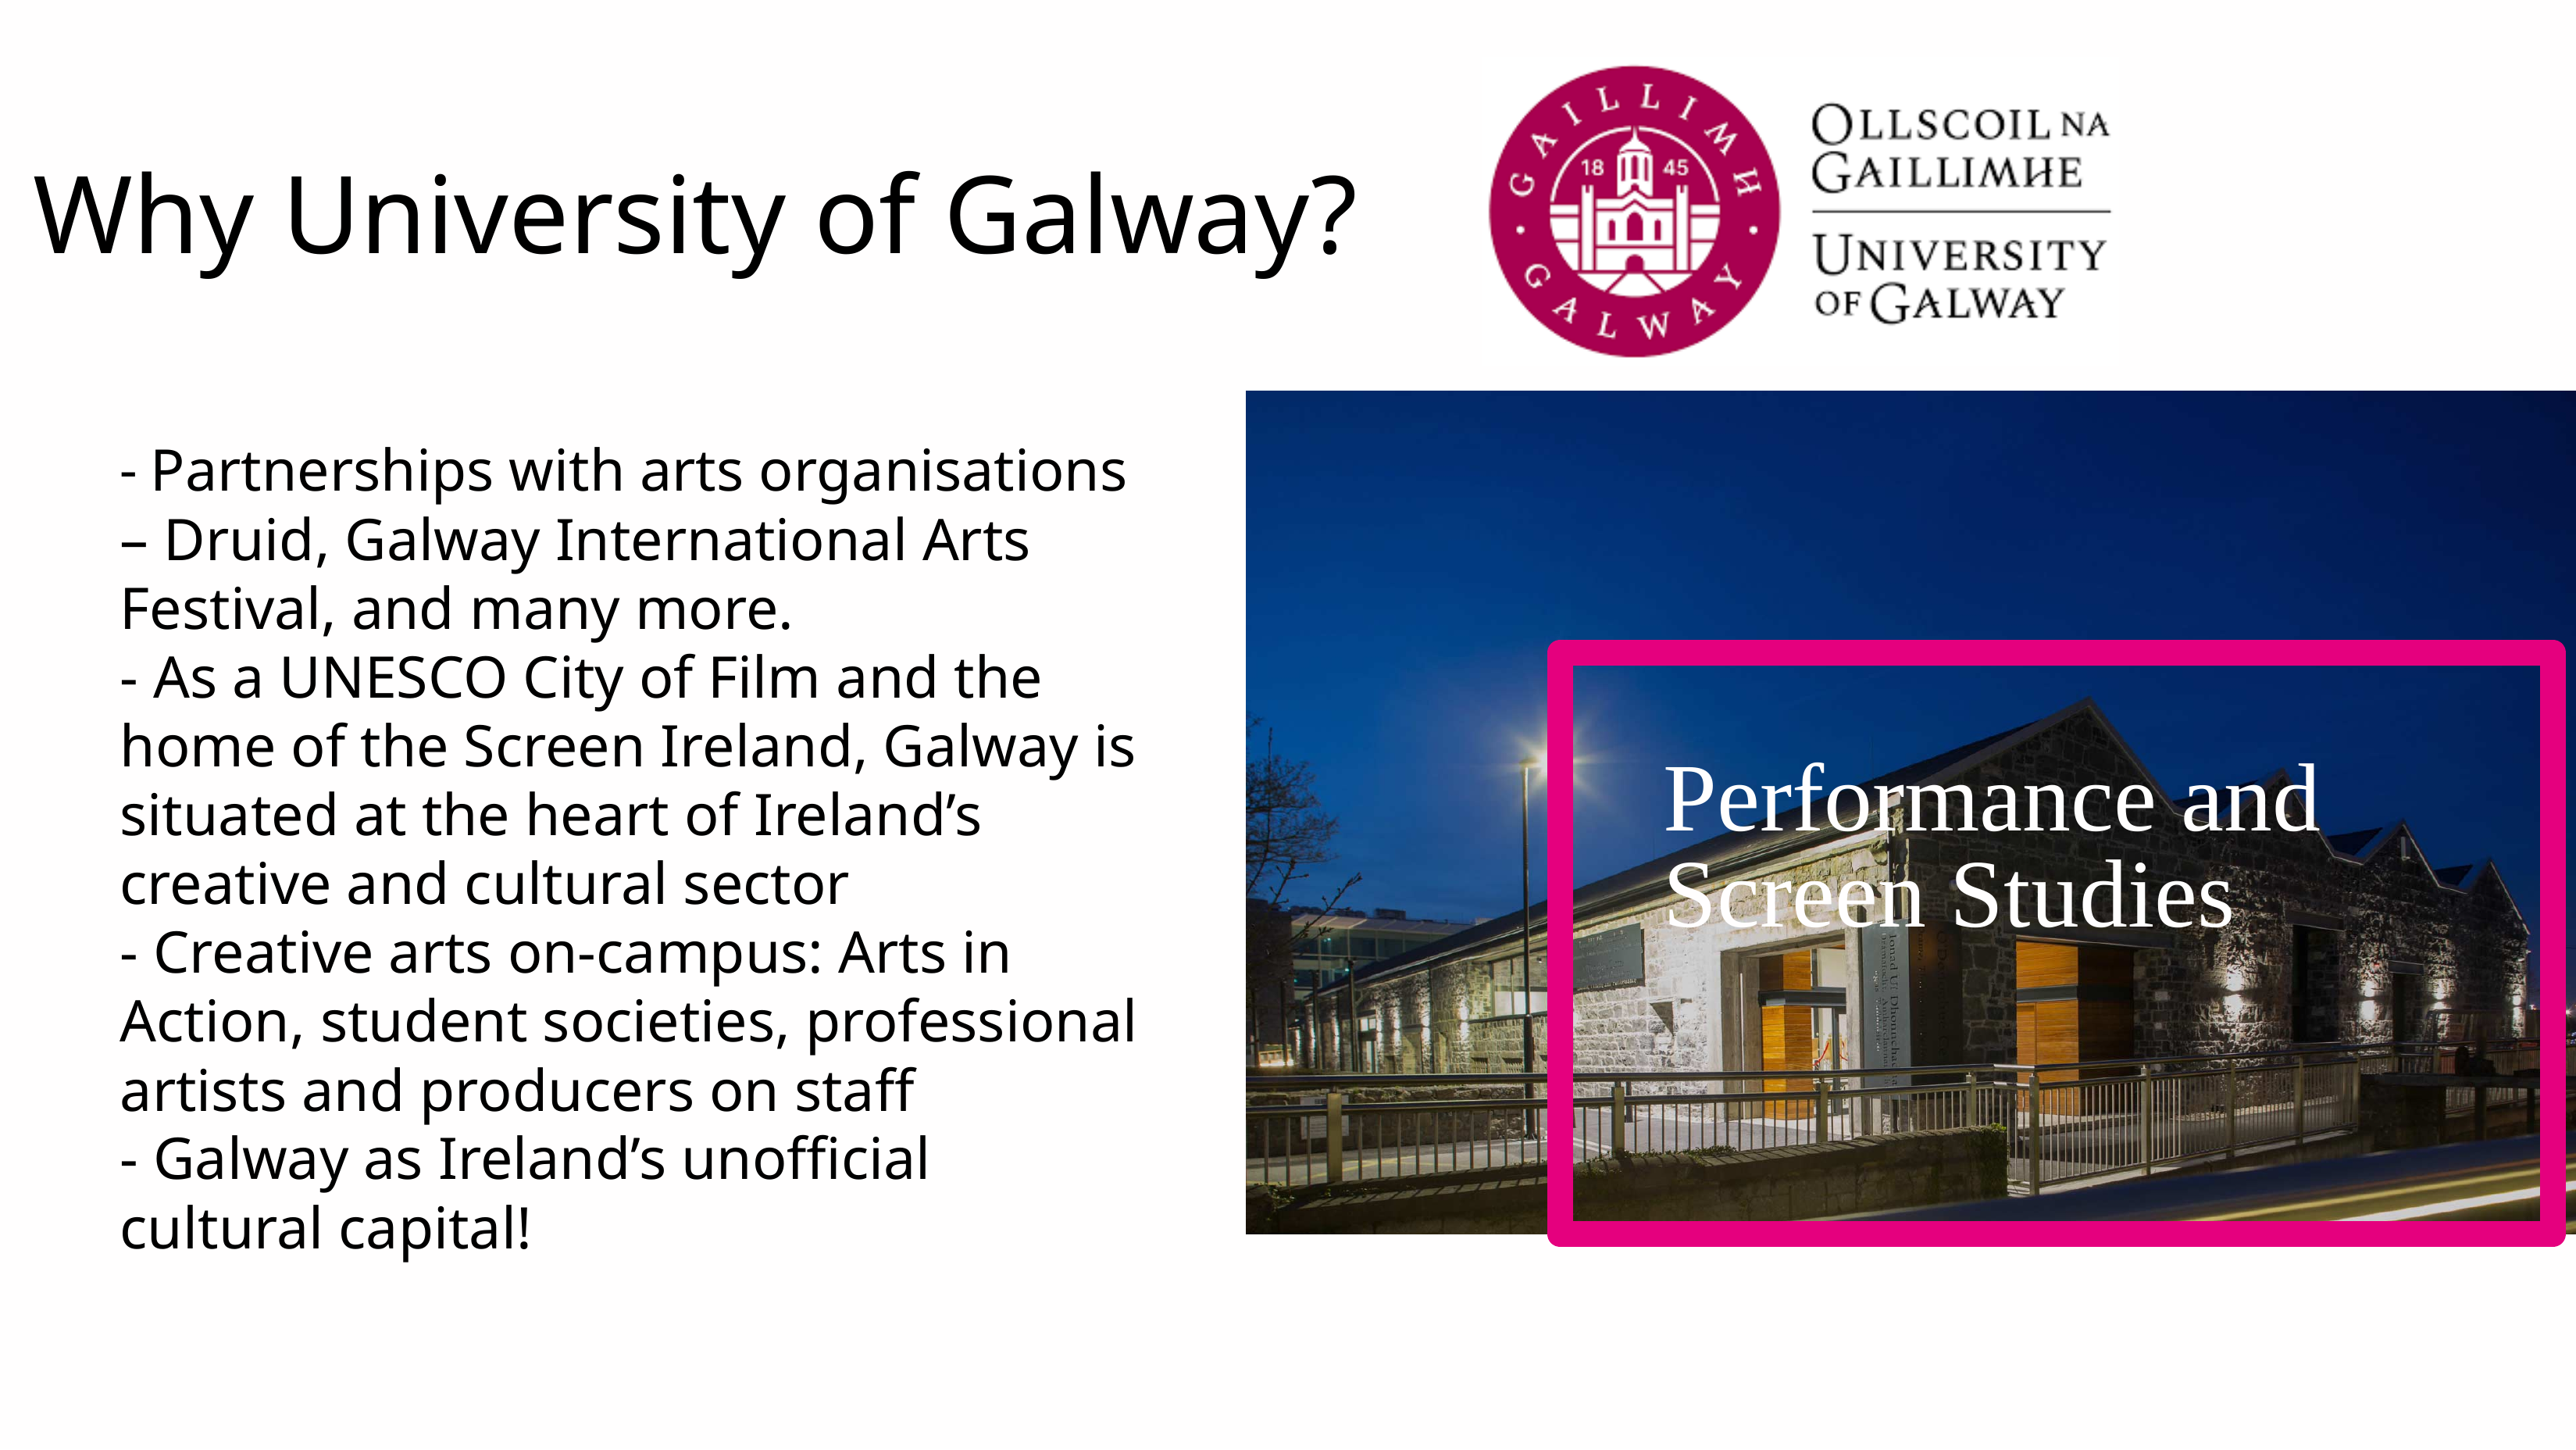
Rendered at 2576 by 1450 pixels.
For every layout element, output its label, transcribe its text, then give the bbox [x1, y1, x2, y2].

picture [1246, 391, 2576, 1234]
picture [1481, 57, 2119, 366]
list - Partnerships with arts organisations – Druid, Galway International Arts Festival, and many more. - As a UNESCO City of Film and the home of the Screen Ireland, Galway is situated at the heart of Ireland’s creative and cultural sector - Creative arts on-campus: Arts in Action, student societies, professional artists and producers on staff - Galway as Ireland’s unofficial cultural capital! [101, 424, 1166, 1303]
title Why University of Galway? [33, 146, 1477, 306]
